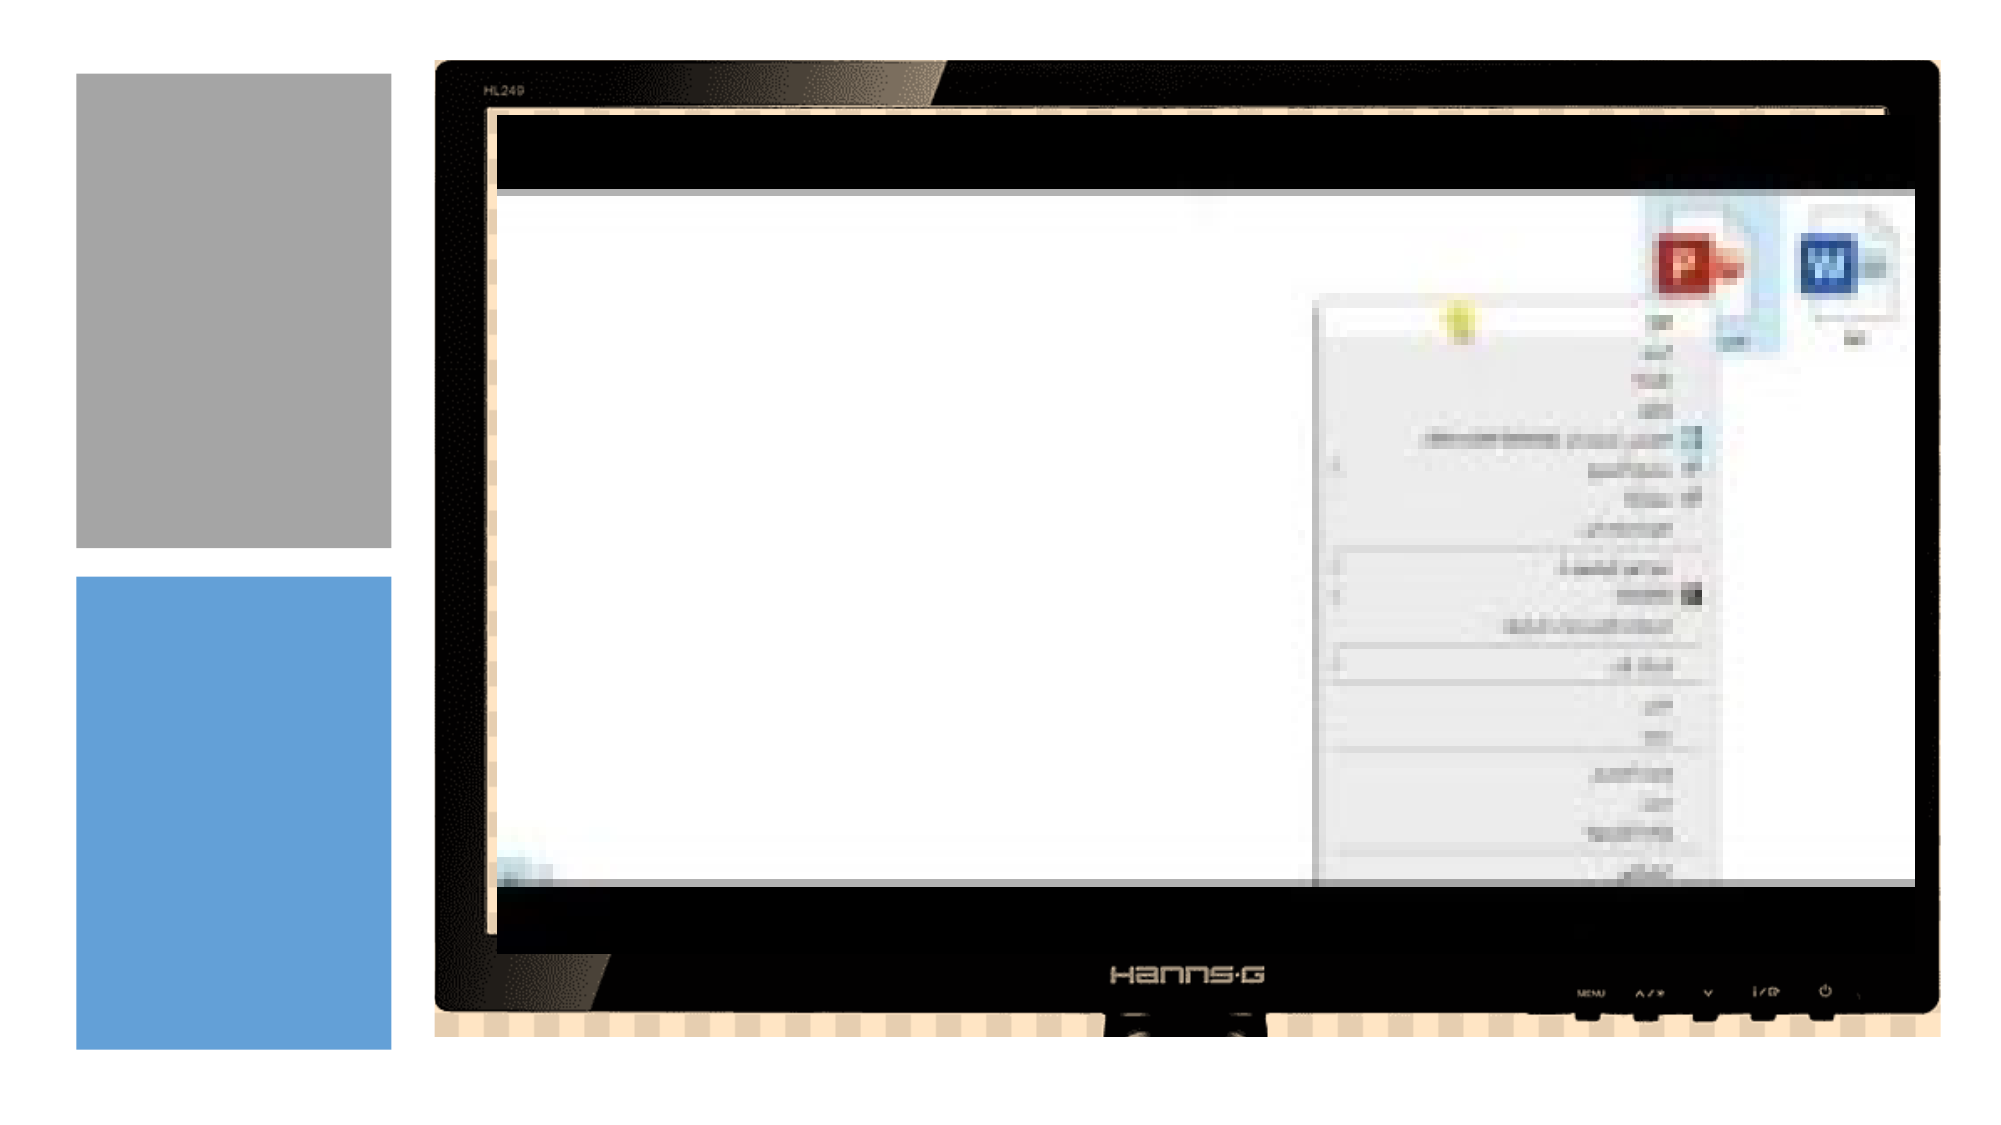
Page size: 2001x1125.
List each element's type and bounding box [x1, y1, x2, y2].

text_box [75, 72, 392, 549]
text_box [434, 59, 1941, 1037]
text_box [75, 576, 392, 1051]
